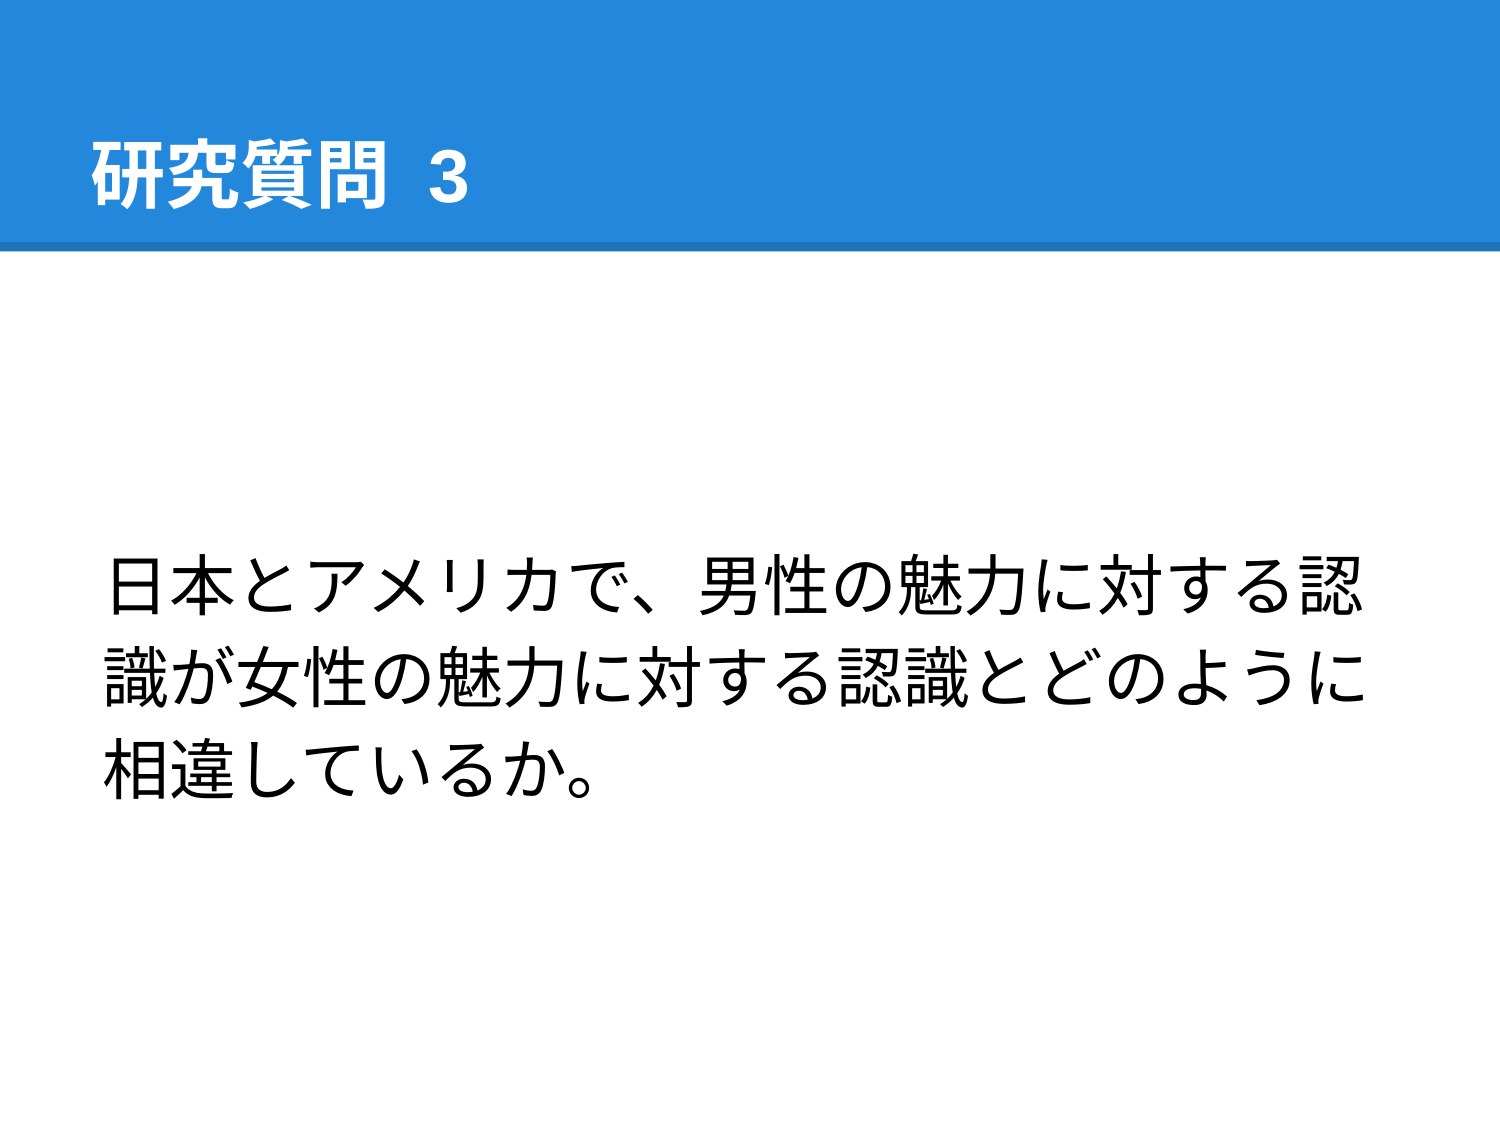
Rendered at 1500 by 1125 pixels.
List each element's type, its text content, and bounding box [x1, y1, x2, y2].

list 日本とアメリカで、男性の魅力に対する認識が女性の魅力に対する認識とどのように相違しているか。 [75, 262, 1425, 1078]
title 研究質問 3 [75, 45, 1425, 233]
